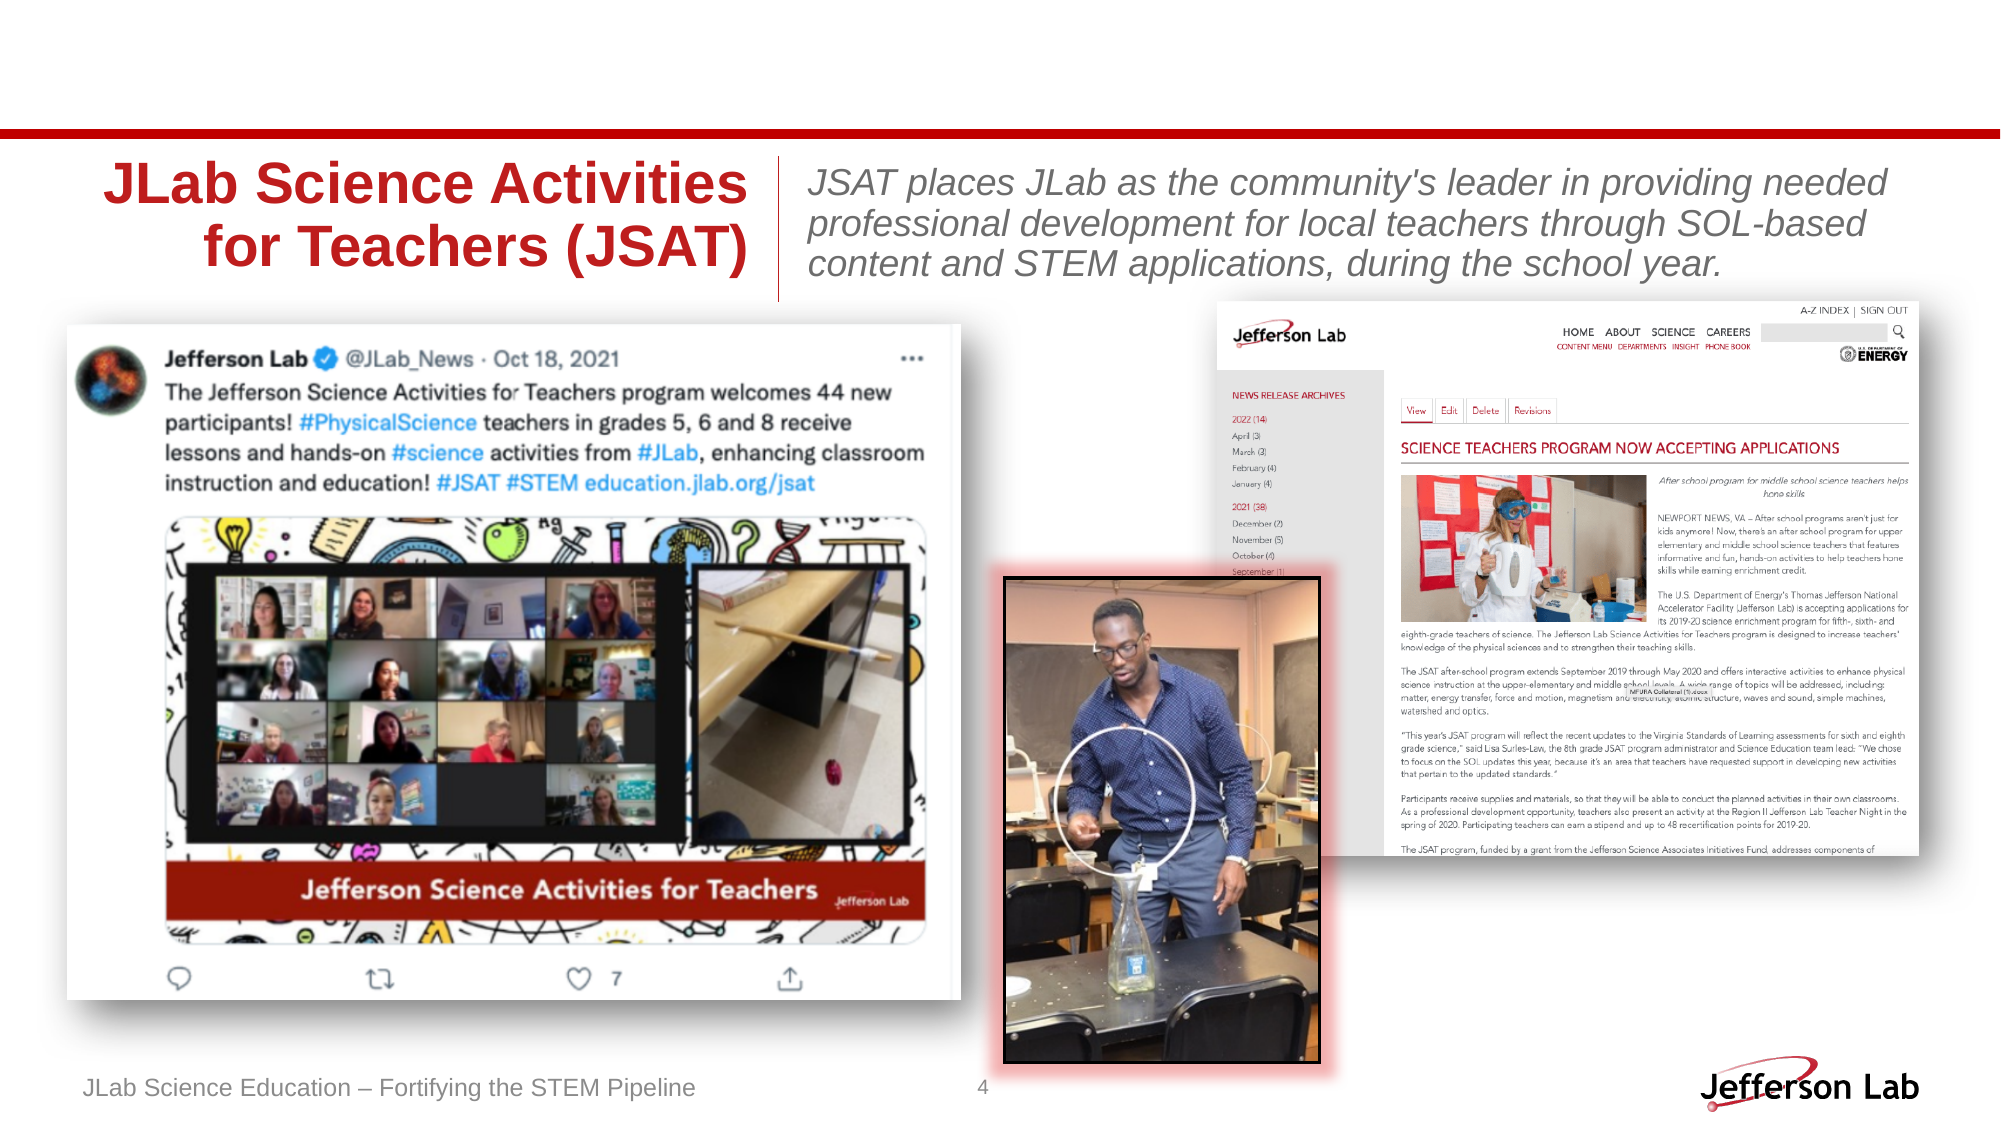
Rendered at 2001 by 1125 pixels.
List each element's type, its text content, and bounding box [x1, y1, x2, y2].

footer JLab Science Education – Fortifying the STEM Pipeline [67, 1060, 925, 1112]
title JLab Science Activities for Teachers (JSAT) [39, 168, 765, 265]
picture [1698, 1047, 1933, 1124]
picture [67, 324, 961, 1000]
list JSAT places JLab as the community's leader in providing needed professional development for local teachers through SOL-based content and STEM applications, during the school year. [792, 155, 1974, 485]
picture [1006, 301, 1919, 1061]
slide_number 4 [925, 1060, 1042, 1111]
